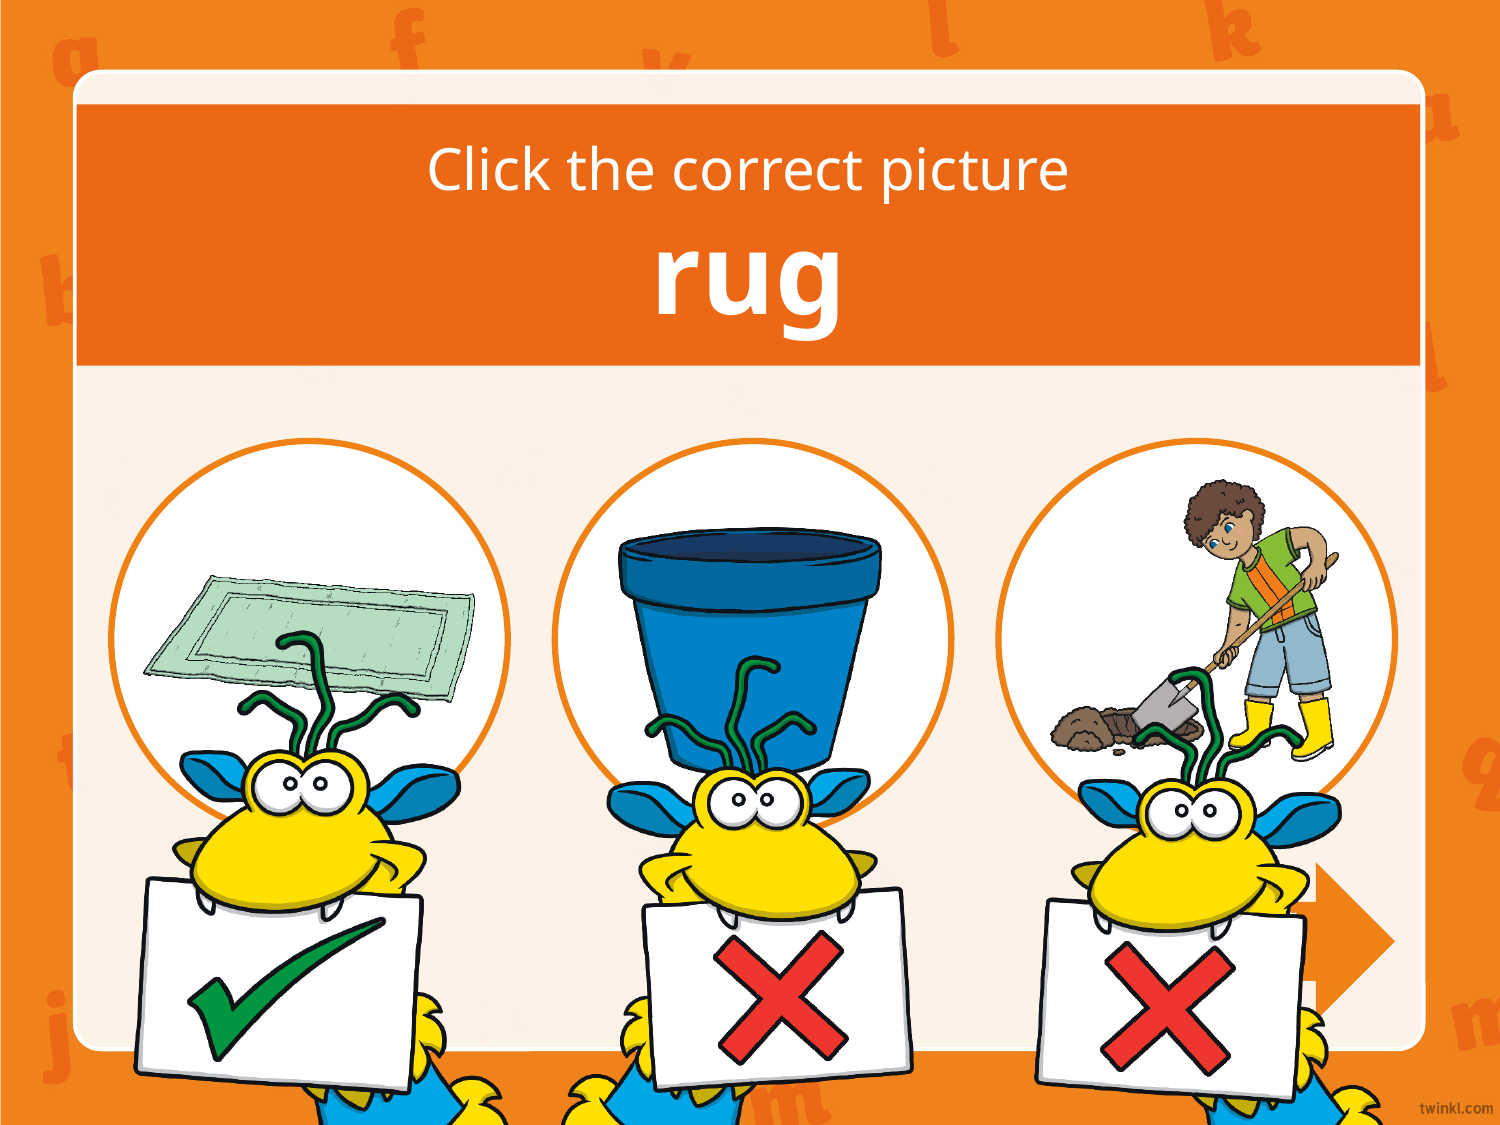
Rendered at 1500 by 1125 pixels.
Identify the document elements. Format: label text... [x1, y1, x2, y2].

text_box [111, 440, 1395, 838]
text_box [1389, 880, 1396, 1025]
text_box Click the correct picture rug [76, 103, 1421, 367]
picture [0, 0, 1500, 1125]
